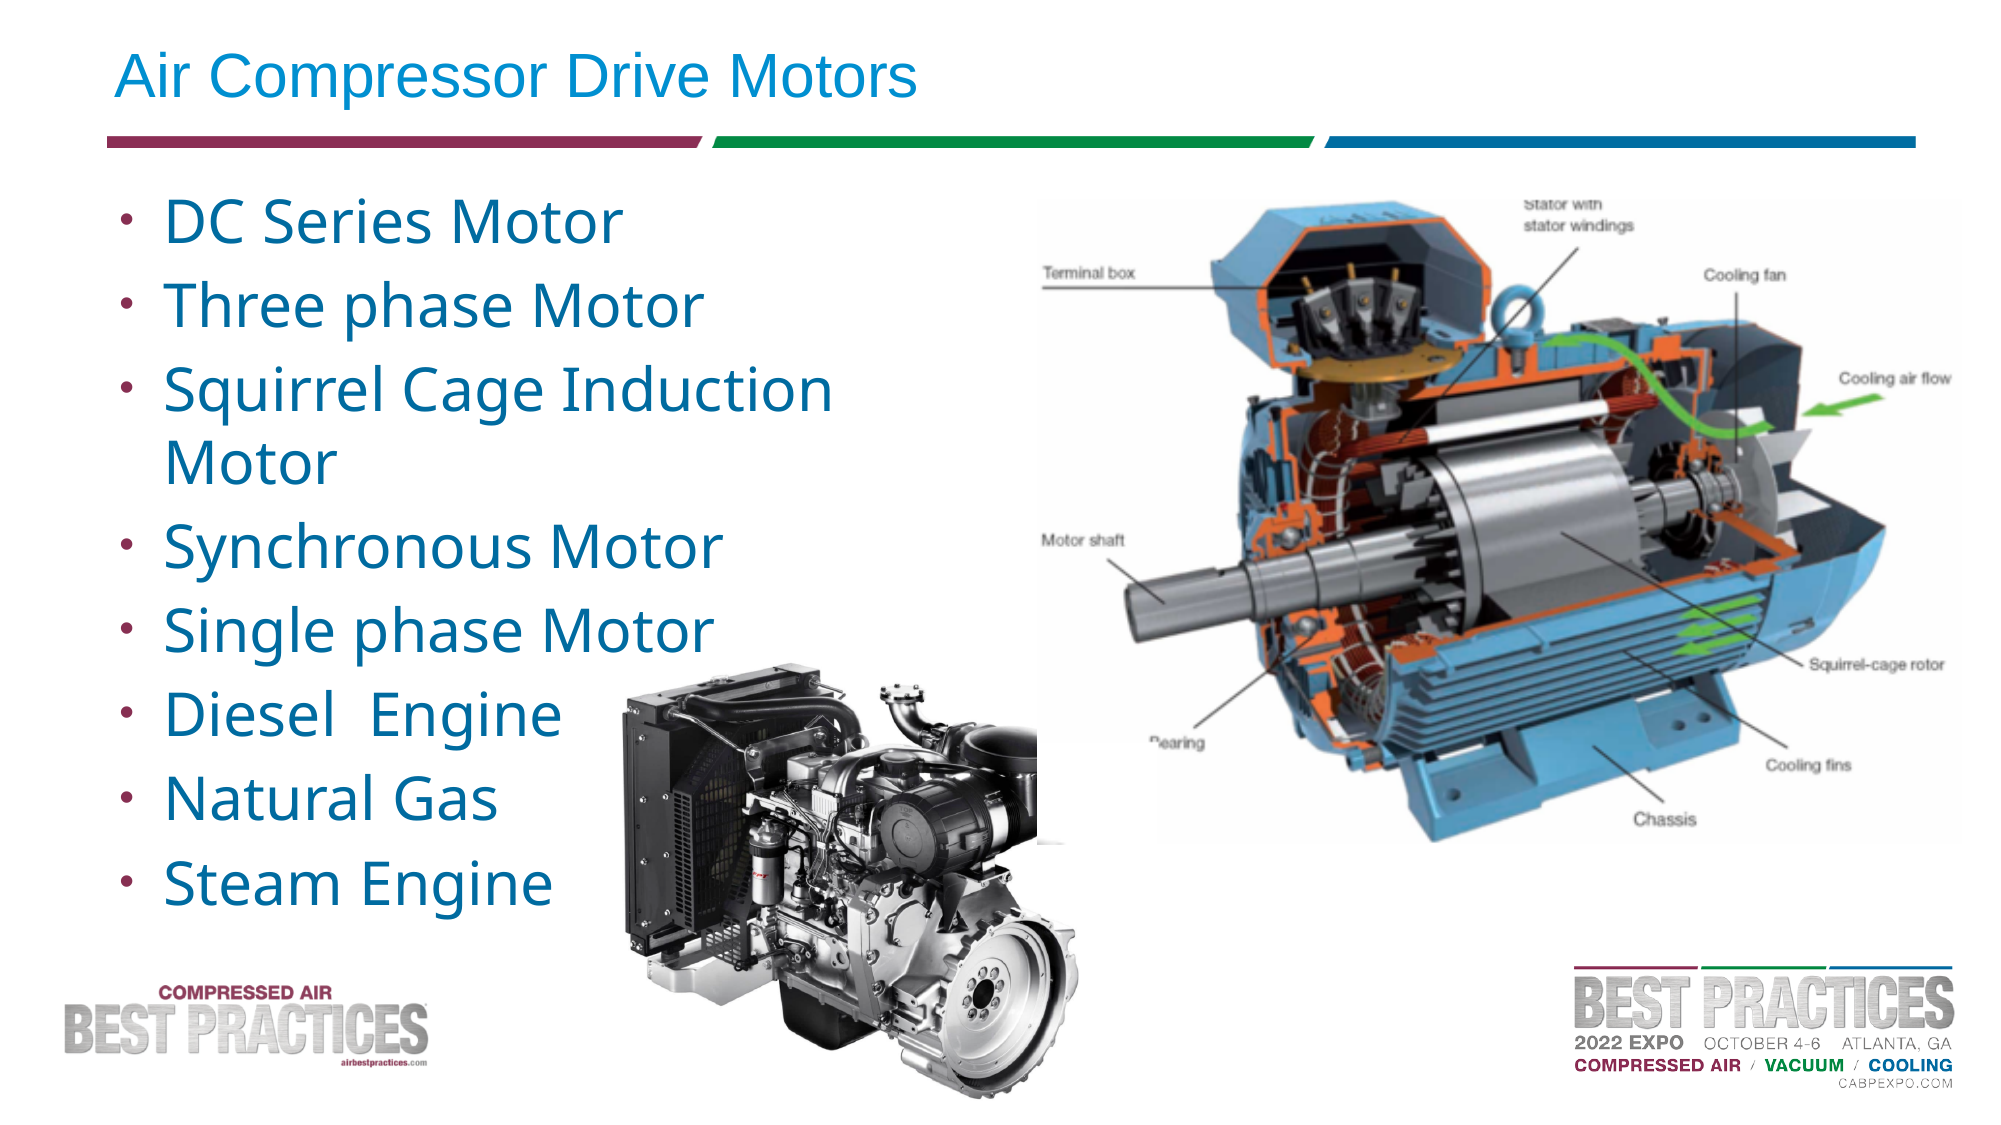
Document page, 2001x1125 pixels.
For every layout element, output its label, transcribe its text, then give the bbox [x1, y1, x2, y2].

title Air Compressor Drive Motors [99, 24, 1917, 118]
picture [99, 117, 1934, 163]
picture [1572, 960, 1956, 1092]
picture [612, 187, 1962, 1105]
list DC Series Motor Three phase Motor Squirrel Cage Induction Motor Synchronous Motor Single phase Motor Diesel Engine Natural Gas Steam Engine [104, 174, 938, 925]
picture [62, 985, 429, 1068]
